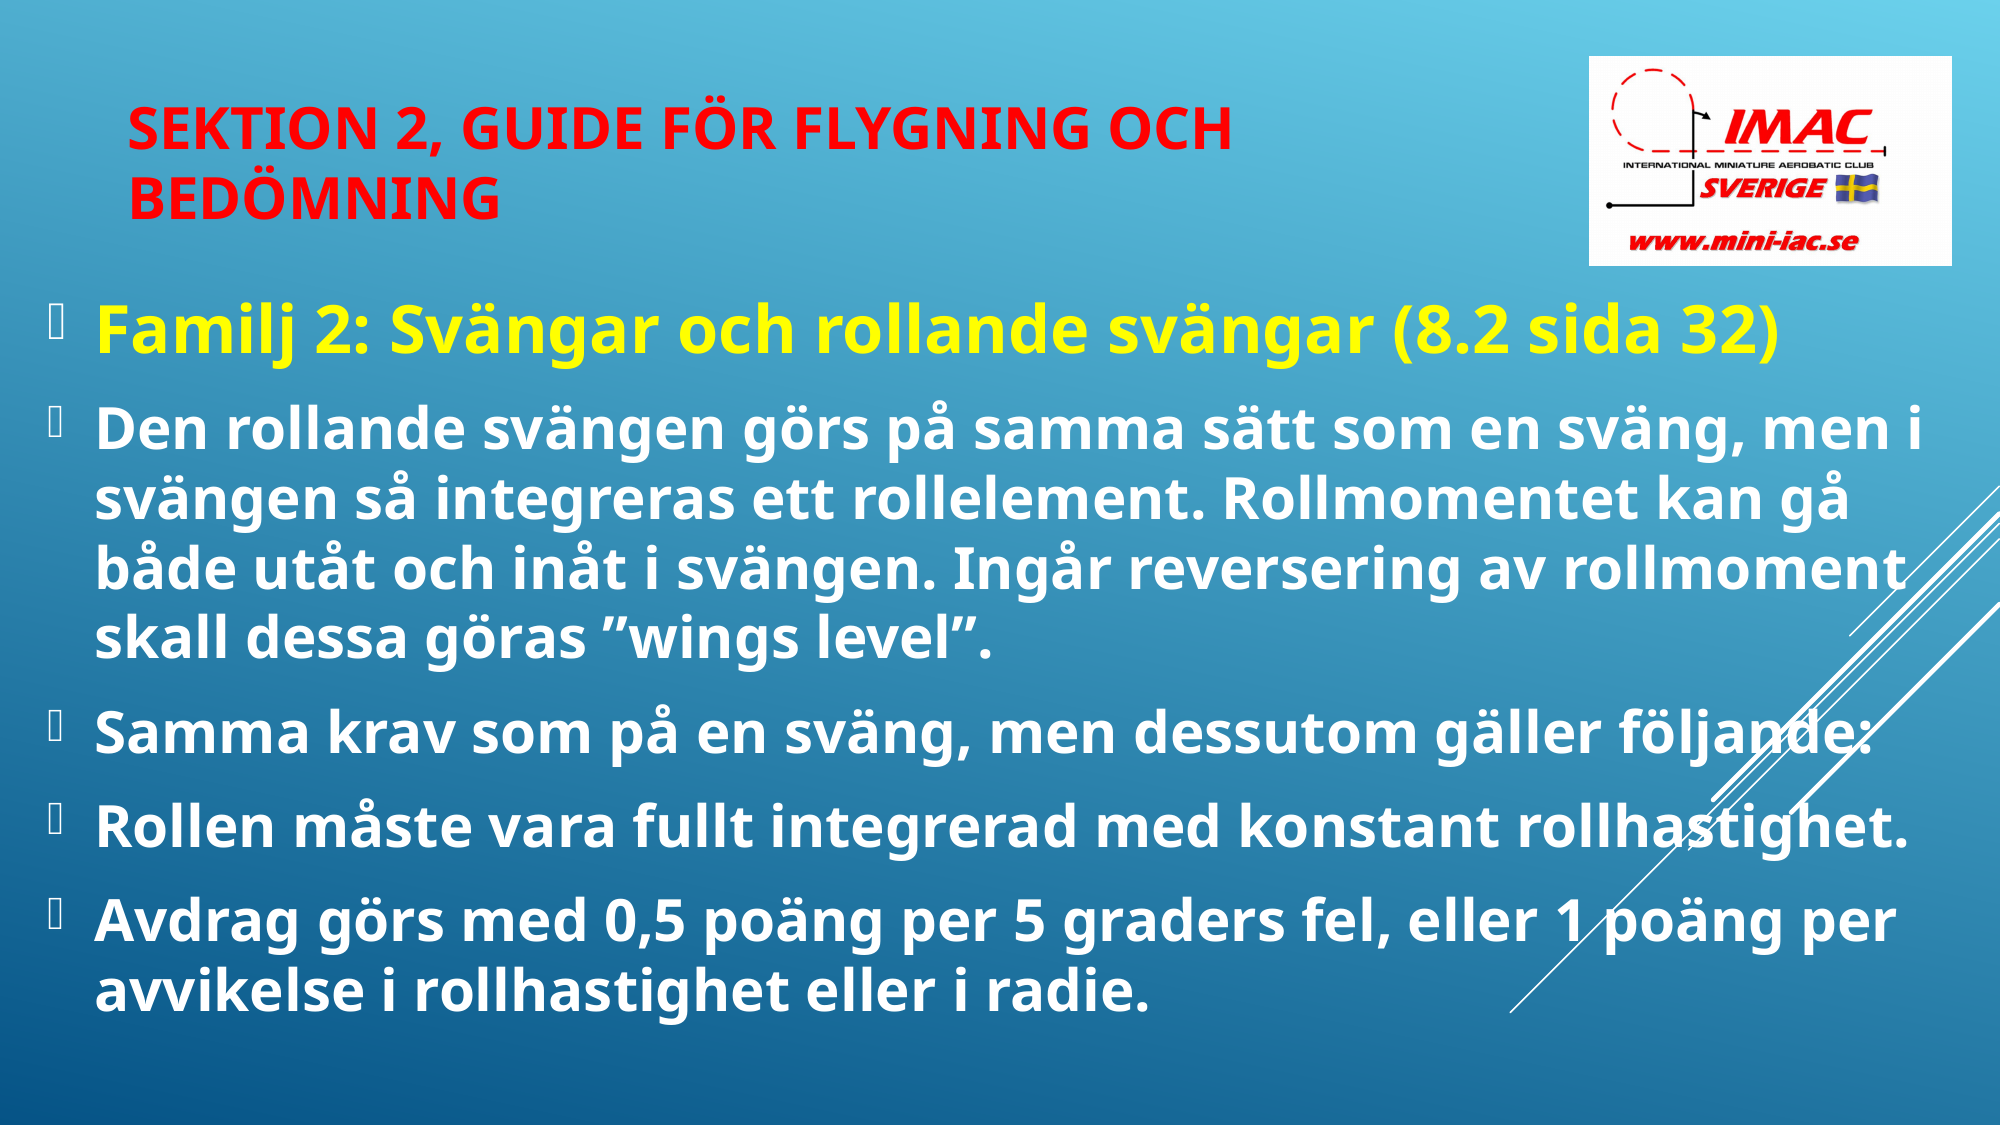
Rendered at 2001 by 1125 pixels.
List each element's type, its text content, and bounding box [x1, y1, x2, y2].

list Familj 2: Svängar och rollande svängar (8.2 sida 32) Den rollande svängen görs på samma sätt som en sväng, men i svängen så integreras ett rollelement. Rollmomentet kan gå både utåt och inåt i svängen. Ingår reversering av rollmoment skall dessa göras ”wings level”. Samma krav som på en sväng, men dessutom gäller följande: Rollen måste vara fullt integrerad med konstant rollhastighet. Avdrag görs med 0,5 poäng per 5 graders fel, eller 1 poäng per avvikelse i rollhastighet eller i radie. [32, 265, 1974, 1125]
picture [1589, 56, 1952, 266]
title Sektion 2, Guide för flygning och bedömning [112, 37, 1590, 265]
